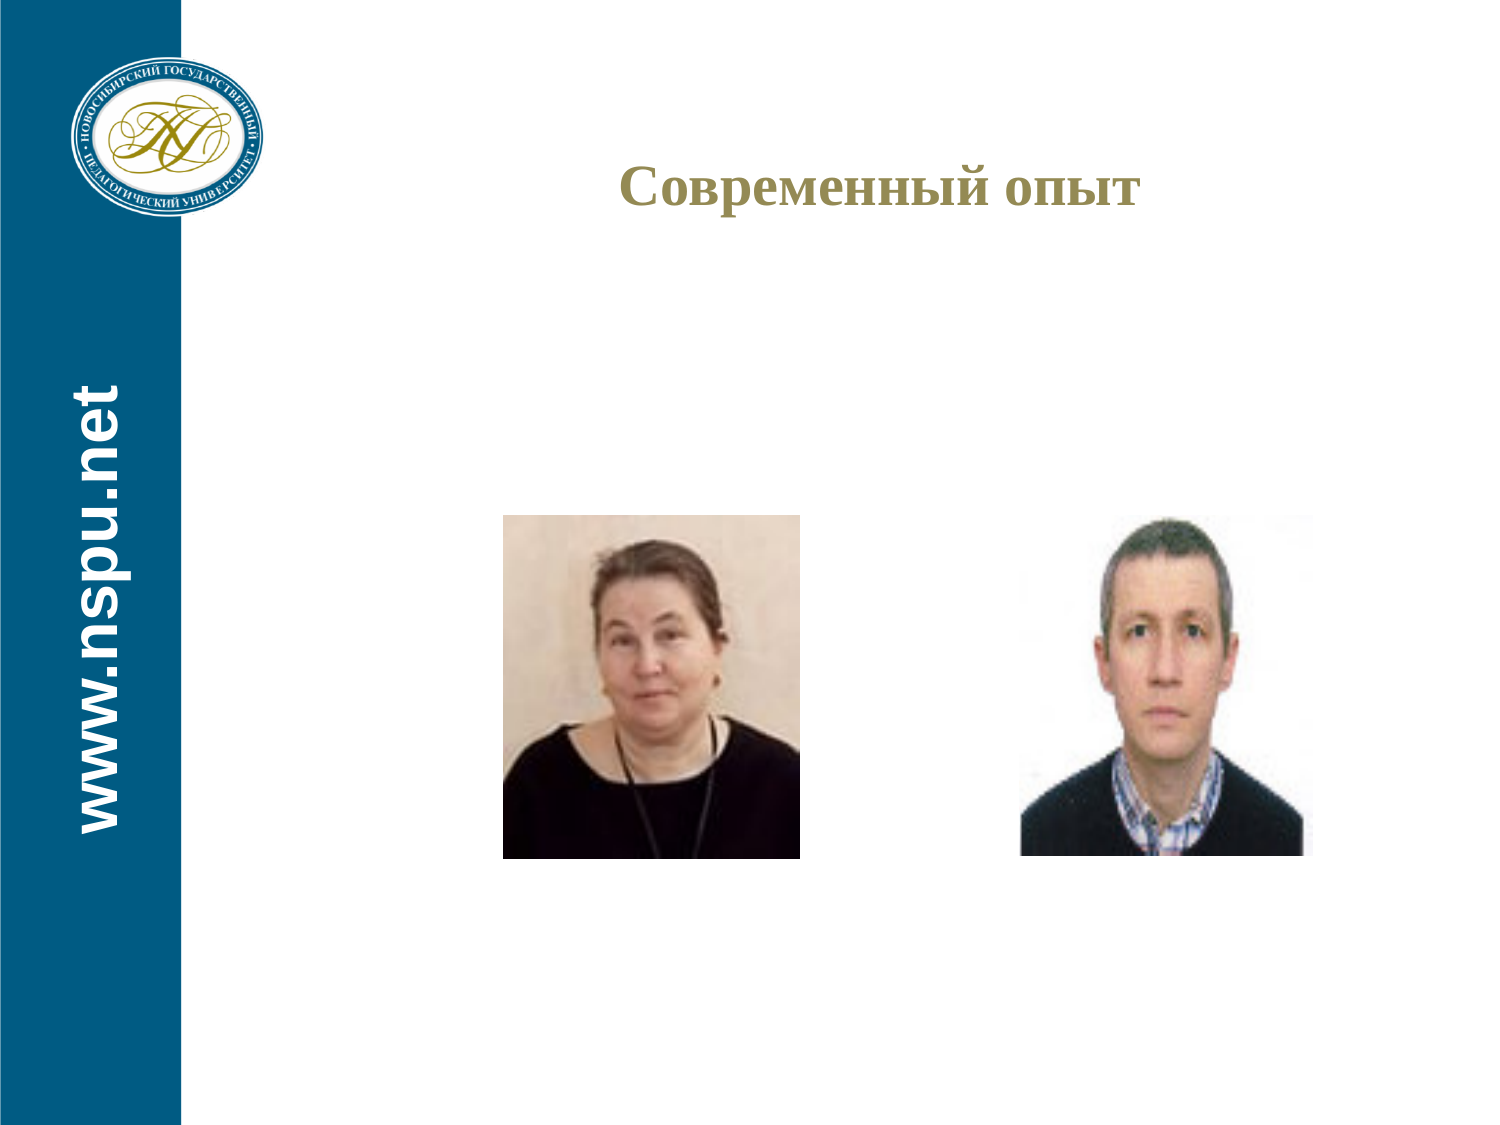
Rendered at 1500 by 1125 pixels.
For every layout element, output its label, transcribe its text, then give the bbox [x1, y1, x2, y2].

picture [124, 190, 131, 198]
picture [154, 199, 160, 206]
picture [208, 191, 215, 198]
picture [82, 587, 117, 617]
picture [82, 626, 116, 657]
list [270, 262, 1425, 1005]
picture [243, 157, 252, 164]
picture [71, 74, 116, 203]
picture [82, 548, 130, 580]
picture [196, 194, 206, 201]
picture [154, 66, 159, 74]
picture [82, 410, 117, 441]
picture [93, 79, 244, 194]
picture [74, 386, 117, 406]
picture [167, 200, 174, 207]
picture [249, 132, 257, 138]
picture [90, 101, 96, 110]
picture [1019, 515, 1313, 856]
picture [82, 508, 117, 539]
picture [82, 449, 116, 480]
picture [503, 515, 800, 859]
picture [82, 679, 116, 833]
picture [137, 196, 144, 203]
picture [84, 113, 92, 121]
picture [108, 490, 116, 498]
title Современный опыт [270, 66, 1491, 209]
picture [126, 0, 266, 1125]
picture [111, 68, 121, 74]
picture [173, 198, 179, 207]
picture [234, 169, 242, 178]
picture [108, 668, 116, 676]
